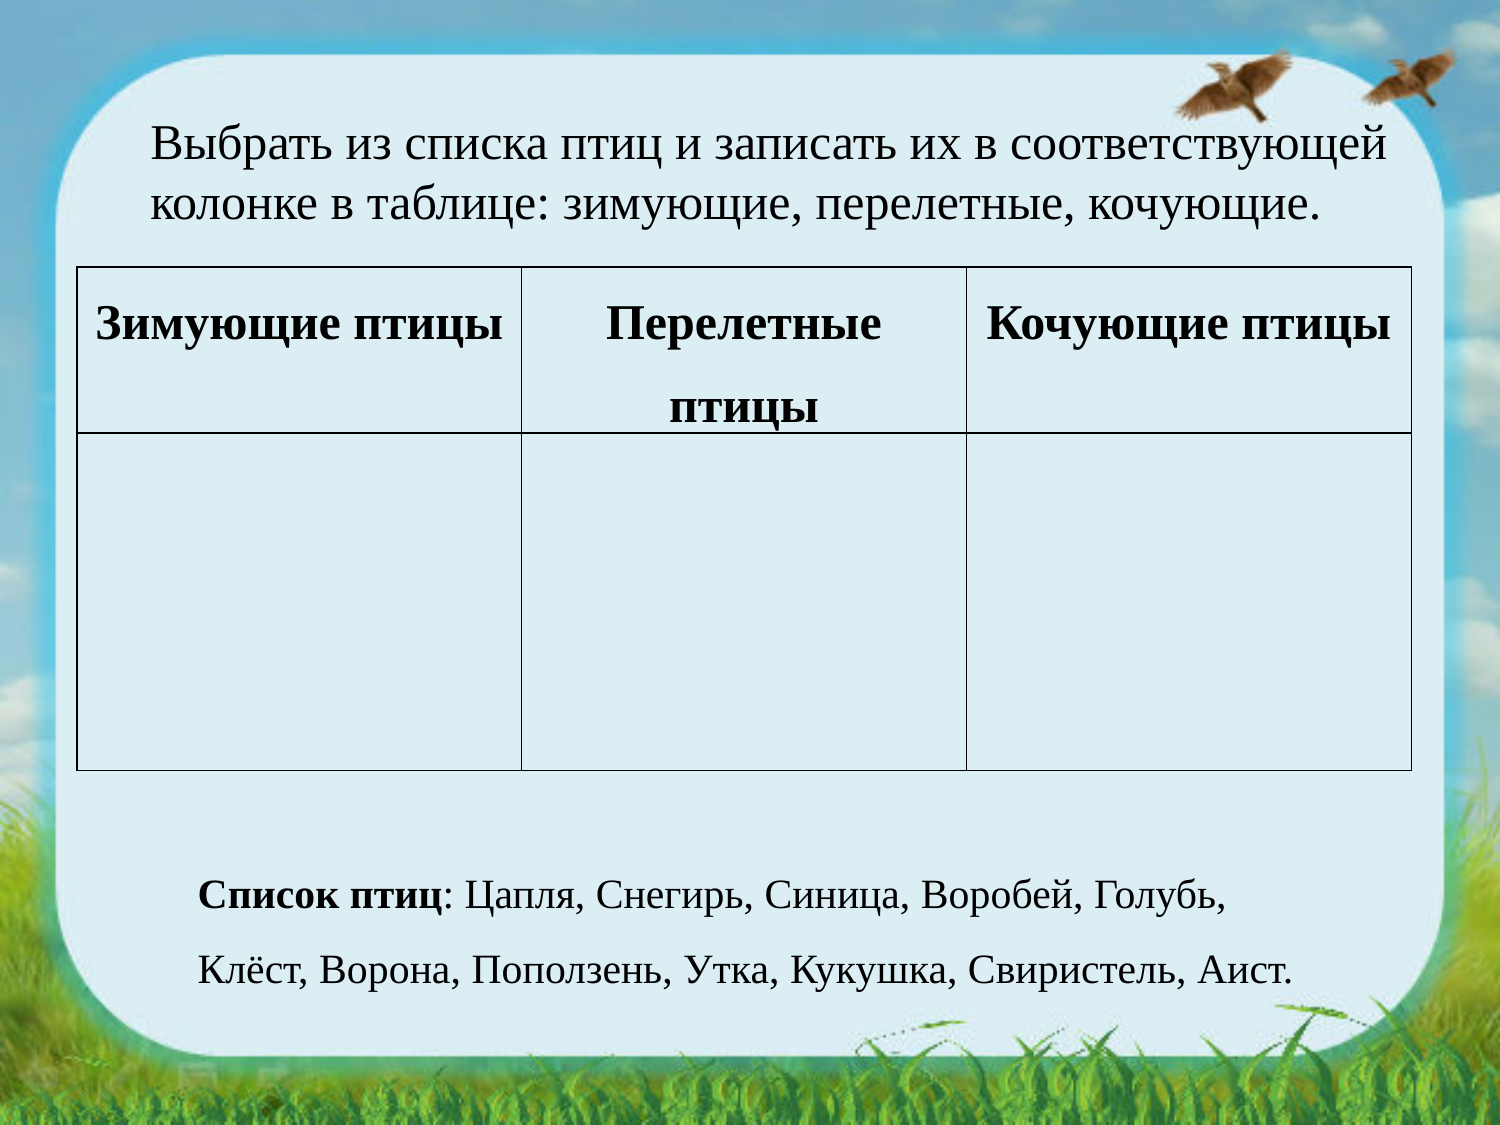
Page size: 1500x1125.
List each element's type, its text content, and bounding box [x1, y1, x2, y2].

table_header Кочующие птицы [967, 268, 1411, 432]
table_header Перелетные птицы [522, 268, 966, 432]
table_cell [967, 434, 1411, 770]
table_cell [78, 434, 521, 770]
text_box Список птиц: Цапля, Снегирь, Синица, Воробей, Голубь, Клёст, Ворона, Поползень, Утка, Кукушка, Свиристель, Аист. [182, 834, 1353, 999]
table_cell [522, 434, 966, 770]
text_box Выбрать из списка птиц и записать их в соответствующей колонке в таблице: зимующие, перелетные, кочующие. [135, 101, 1447, 237]
picture [0, 0, 1500, 1125]
table_header Зимующие птицы [78, 268, 521, 432]
